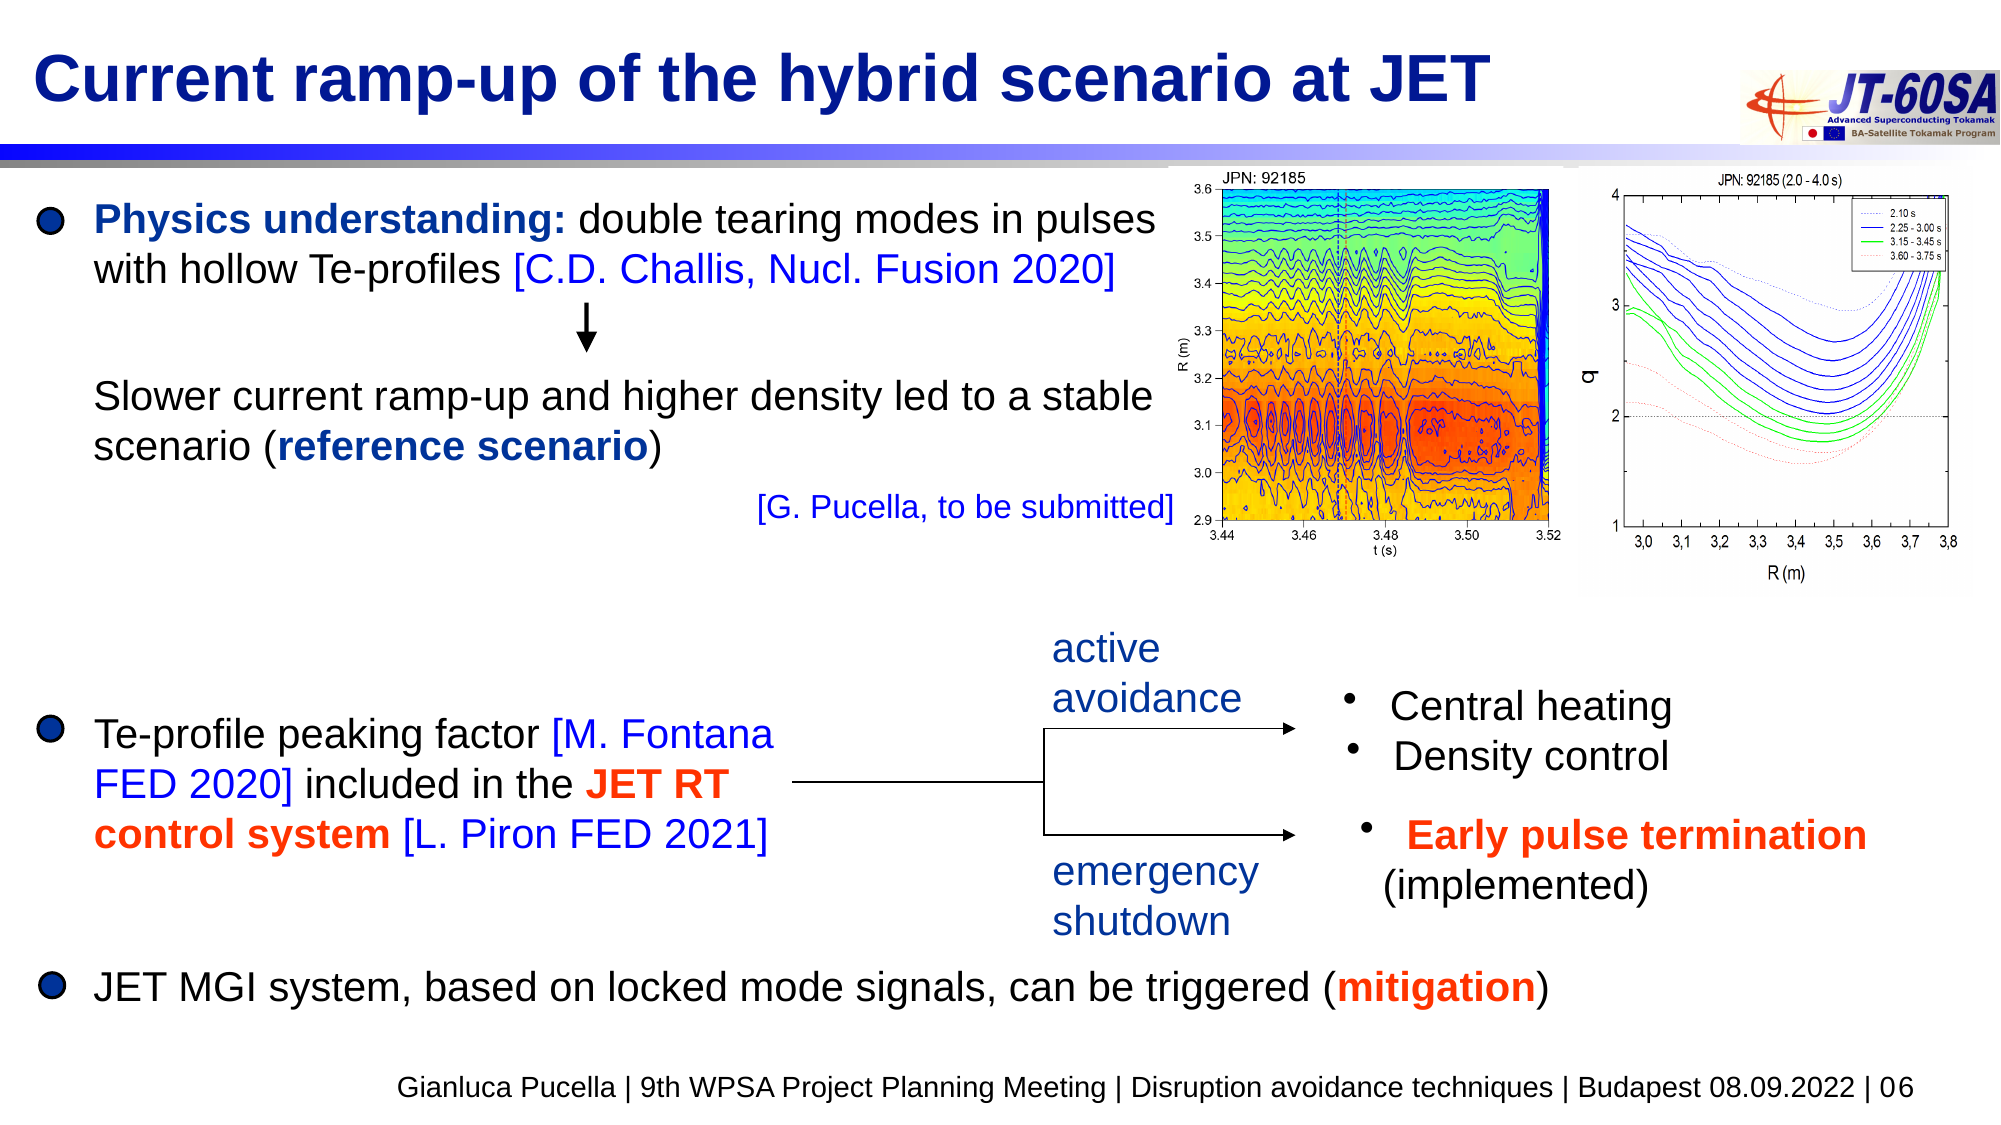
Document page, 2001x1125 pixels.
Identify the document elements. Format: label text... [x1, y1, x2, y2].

picture [1578, 166, 1973, 597]
text_box Early pulse termination (implemented) [1345, 800, 1886, 916]
text_box emergency shutdown [1037, 836, 1301, 951]
title Current ramp-up of the hybrid scenario at JET [0, 0, 1764, 161]
text_box Physics understanding: double tearing modes in pulses with hollow Te-profiles [C.D. Challis, Nucl. Fusion 2020] [78, 184, 1168, 300]
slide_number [373, 1061, 1930, 1120]
text_box [37, 208, 63, 234]
text_box Te-profile peaking factor [M. Fontana FED 2020] included in the JET RT control system [L. Piron FED 2021] [79, 699, 793, 865]
picture [1168, 166, 1564, 560]
text_box JET MGI system, based on locked mode signals, can be triggered (mitigation) [78, 952, 1619, 1018]
text_box Slower current ramp-up and higher density led to a stable scenario (reference scenario) [78, 361, 1168, 477]
picture [1764, 70, 2000, 145]
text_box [792, 781, 1296, 836]
text_box [576, 302, 597, 353]
text_box Central heating Density control [1295, 671, 1721, 786]
text_box [37, 716, 63, 742]
text_box [39, 972, 65, 998]
text_box active avoidance [1037, 613, 1264, 729]
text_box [792, 729, 1296, 781]
text_box [G. Pucella, to be submitted] [741, 477, 1168, 533]
